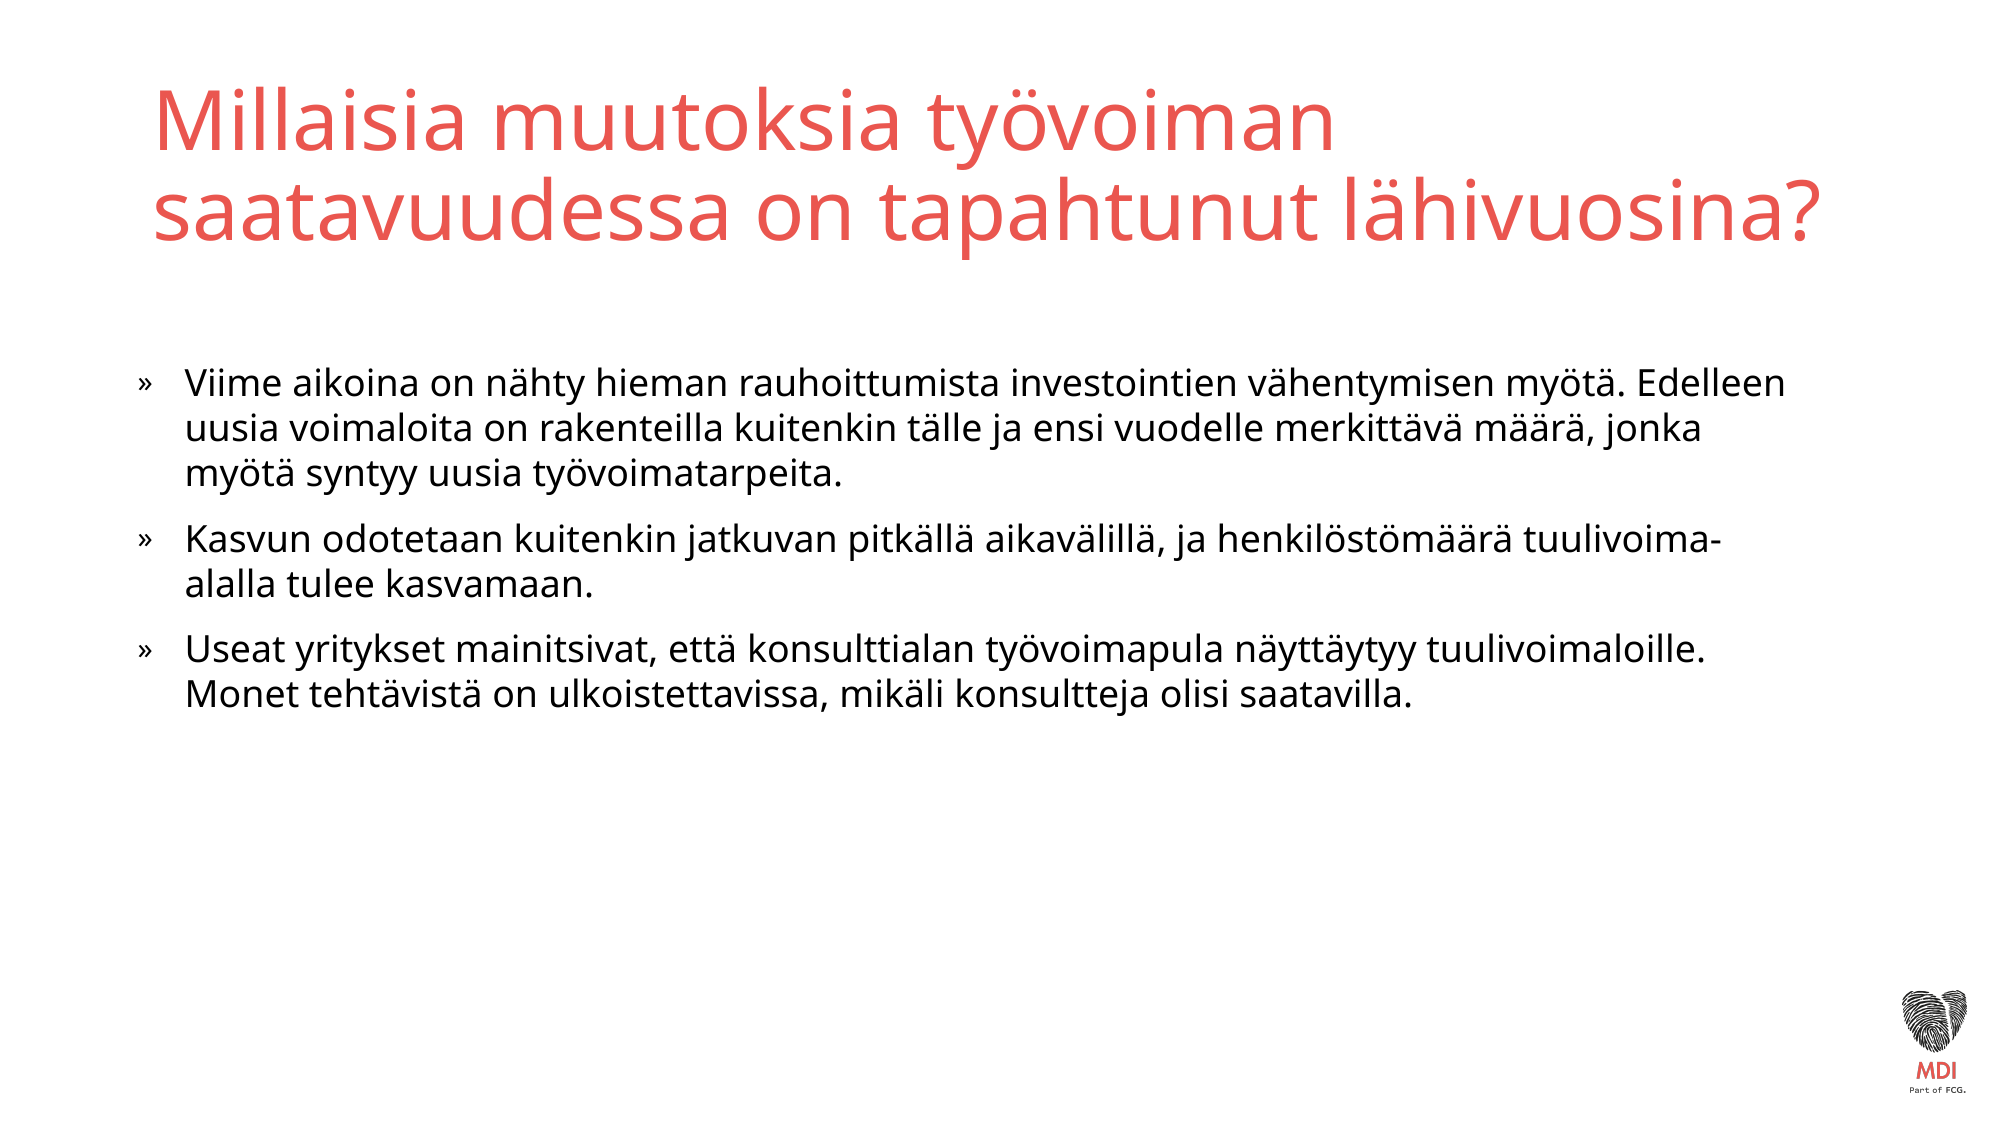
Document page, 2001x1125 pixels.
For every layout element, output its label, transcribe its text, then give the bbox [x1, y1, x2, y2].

list Viime aikoina on nähty hieman rauhoittumista investointien vähentymisen myötä. Edelleen uusia voimaloita on rakenteilla kuitenkin tälle ja ensi vuodelle merkittävä määrä, jonka myötä syntyy uusia työvoimatarpeita. Kasvun odotetaan kuitenkin jatkuvan pitkällä aikavälillä, ja henkilöstömäärä tuulivoima-alalla tulee kasvamaan. Useat yritykset mainitsivat, että konsulttialan työvoimapula näyttäytyy tuulivoimaloille. Monet tehtävistä on ulkoistettavissa, mikäli konsultteja olisi saatavilla. [122, 351, 1821, 1066]
picture [1902, 990, 1967, 1098]
title Millaisia muutoksia työvoiman saatavuudessa on tapahtunut lähivuosina? [137, 59, 1863, 278]
